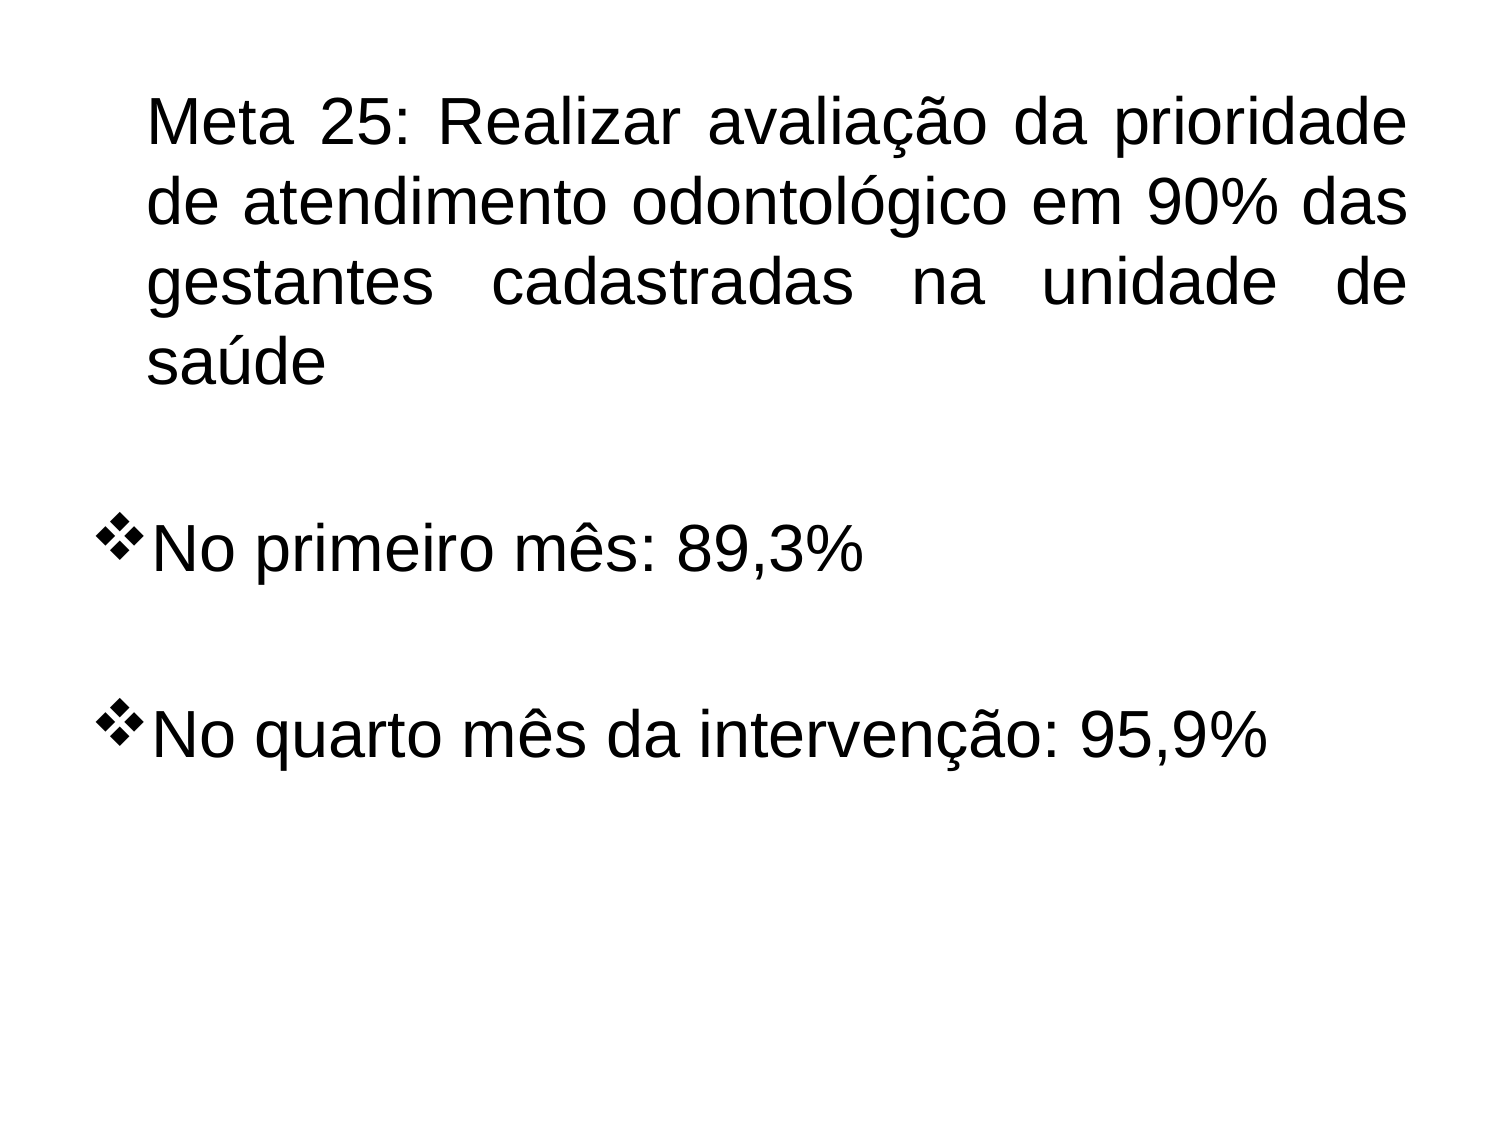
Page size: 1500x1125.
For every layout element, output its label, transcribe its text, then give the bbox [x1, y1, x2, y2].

list Meta 25: Realizar avaliação da prioridade de atendimento odontológico em 90% das gestantes cadastradas na unidade de saúde No primeiro mês: 89,3% No quarto mês da intervenção: 95,9% [75, 70, 1425, 1005]
